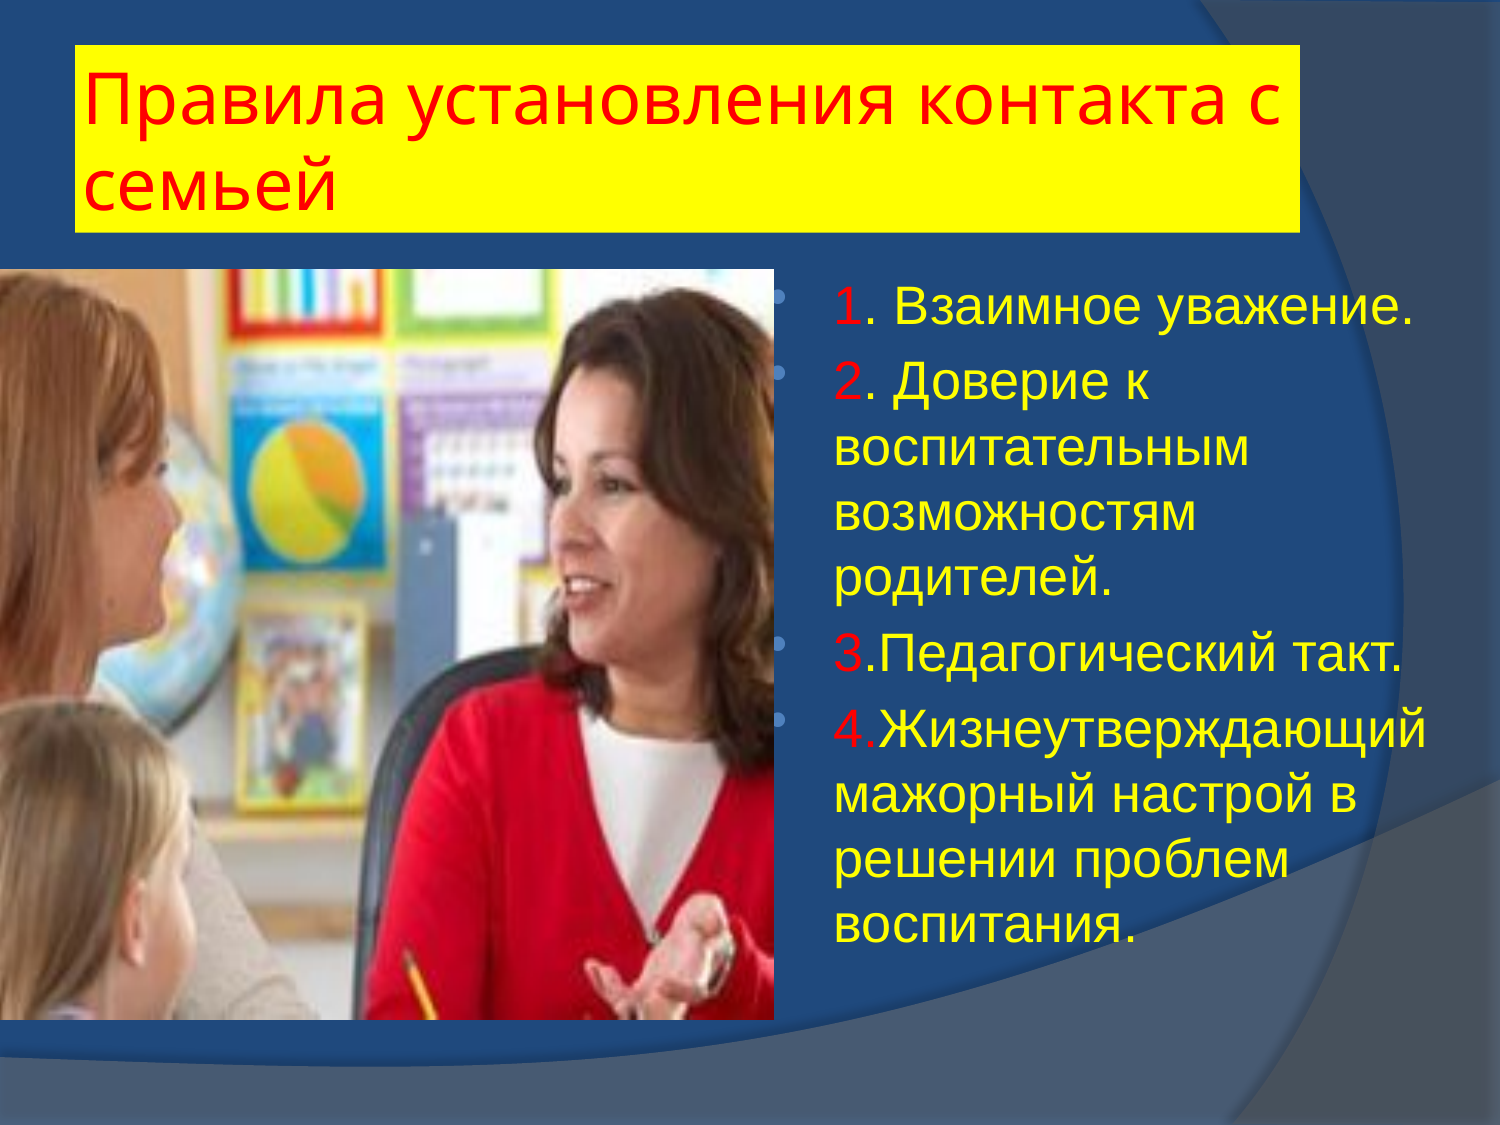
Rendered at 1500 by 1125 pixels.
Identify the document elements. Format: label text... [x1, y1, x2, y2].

title Правила установления контакта с семьей [75, 45, 1300, 233]
list 1. Взаимное уважение. 2. Доверие к воспитательным возможностям родителей. 3.Педагогический такт. 4.Жизнеутверждающий мажорный настрой в решении проблем воспитания. [783, 262, 1465, 1005]
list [0, 269, 774, 1020]
